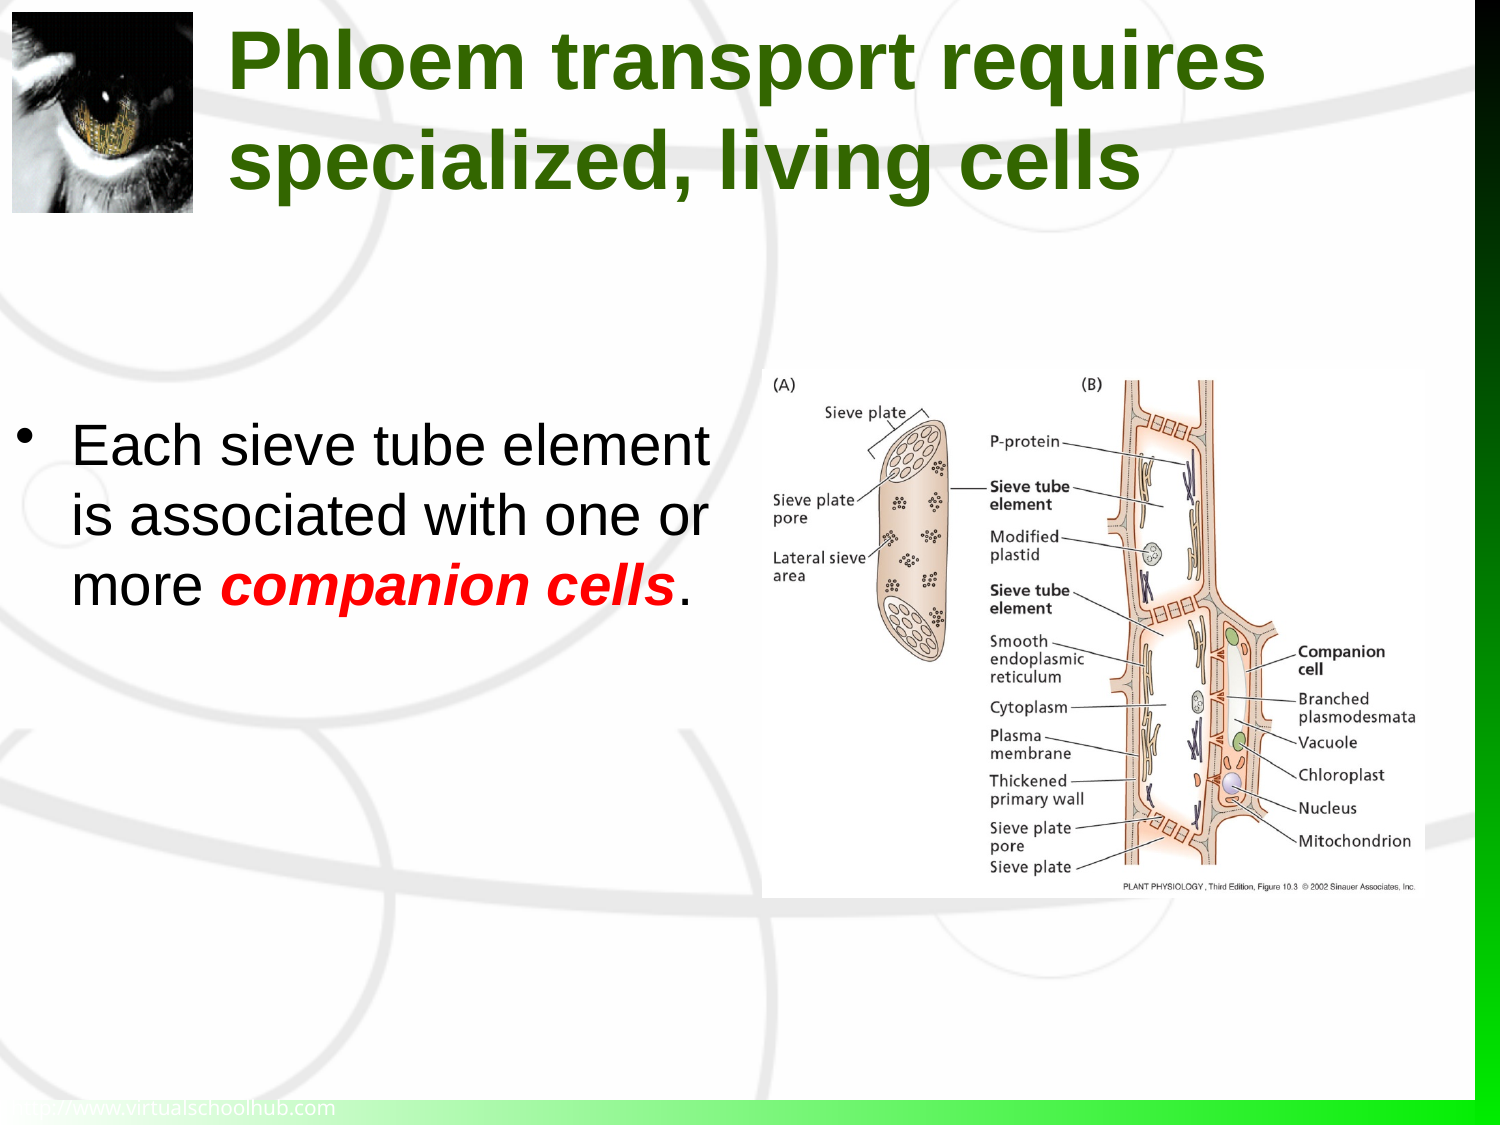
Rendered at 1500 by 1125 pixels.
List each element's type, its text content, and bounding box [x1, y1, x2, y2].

title Phloem transport requires specialized, living cells [212, 12, 1426, 201]
picture [0, 0, 1475, 1100]
list Each sieve tube element is associated with one or more companion cells. [0, 399, 738, 1125]
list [762, 369, 1426, 898]
